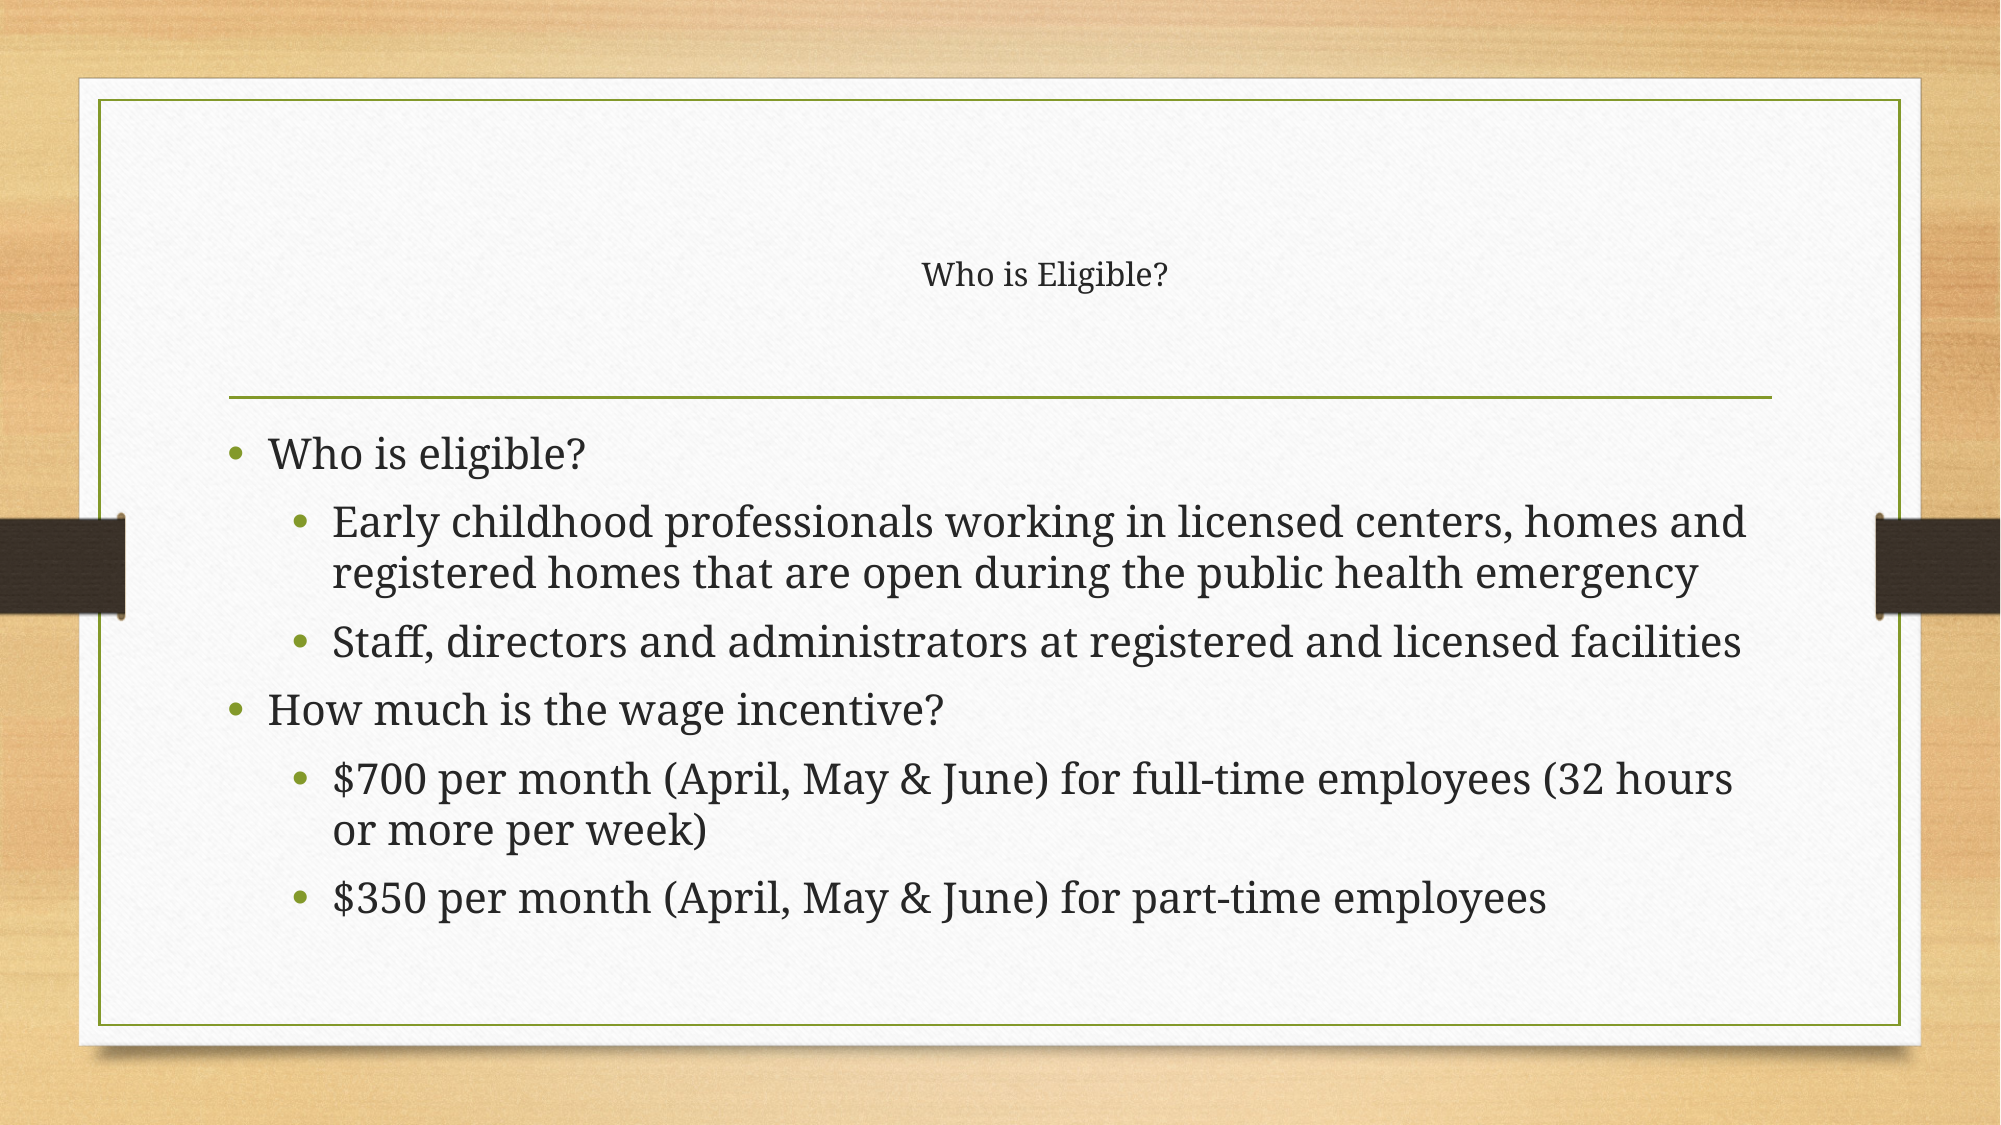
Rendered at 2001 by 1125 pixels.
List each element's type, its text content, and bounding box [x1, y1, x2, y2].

picture [0, 0, 2001, 1125]
title Who is Eligible? [262, 198, 1837, 343]
list Who is eligible? Early childhood professionals working in licensed centers, homes and registered homes that are open during the public health emergency Staff, directors and administrators at registered and licensed facilities How much is the wage incentive? $700 per month (April, May & June) for full-time employees (32 hours or more per week) $350 per month (April, May & June) for part-time employees [212, 419, 1788, 964]
